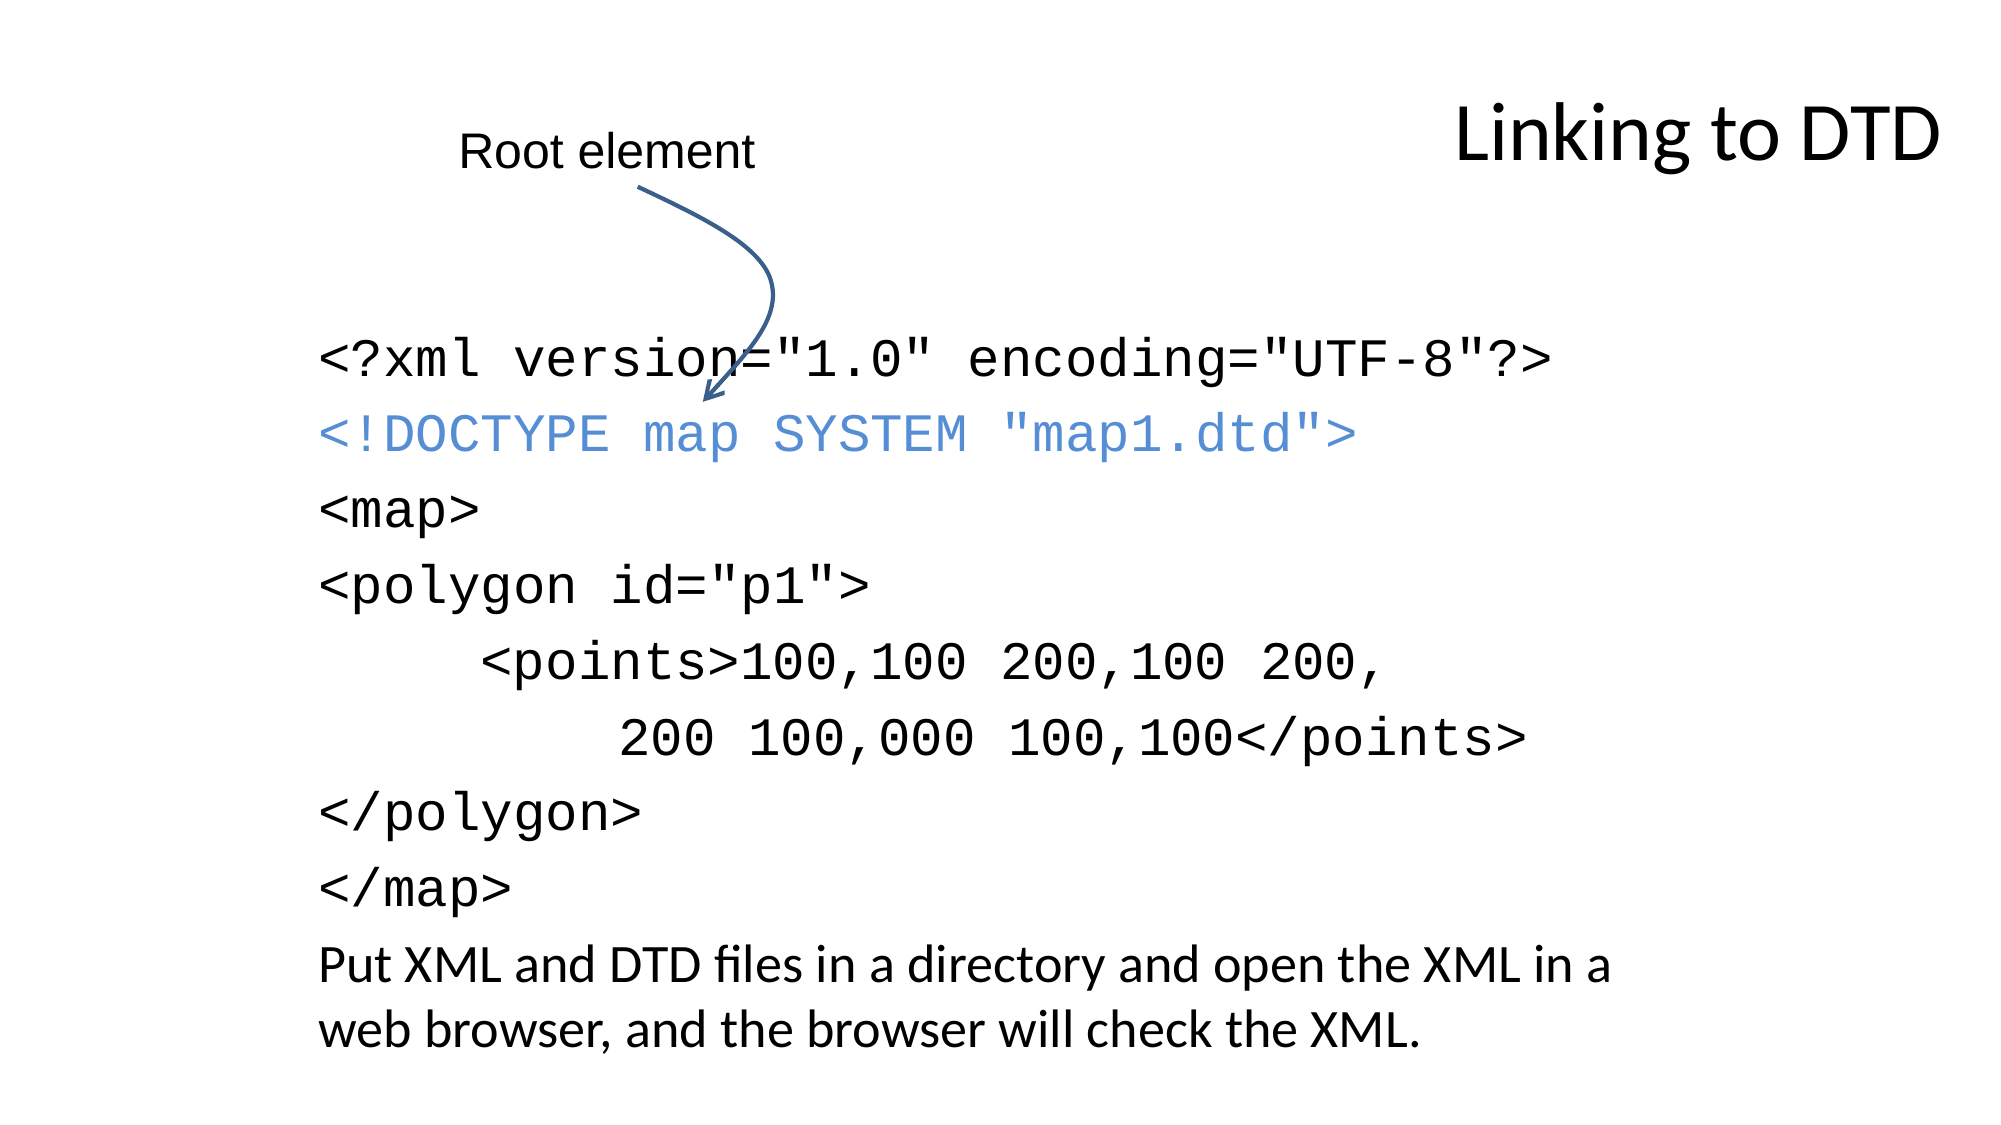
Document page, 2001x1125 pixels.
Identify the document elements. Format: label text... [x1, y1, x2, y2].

title Linking to DTD [607, 33, 1958, 222]
list <?xml version="1.0" encoding="UTF-8"?> <!DOCTYPE map SYSTEM "map1.dtd"> <map> <polygon id="p1"> <points>100,100 200,100 200, 200 100,000 100,100</points> </polygon> </map> Put XML and DTD files in a directory and open the XML in a web browser, and the browser will check the XML. [303, 314, 1686, 1094]
text_box [636, 186, 776, 402]
text_box Root element [443, 111, 771, 186]
